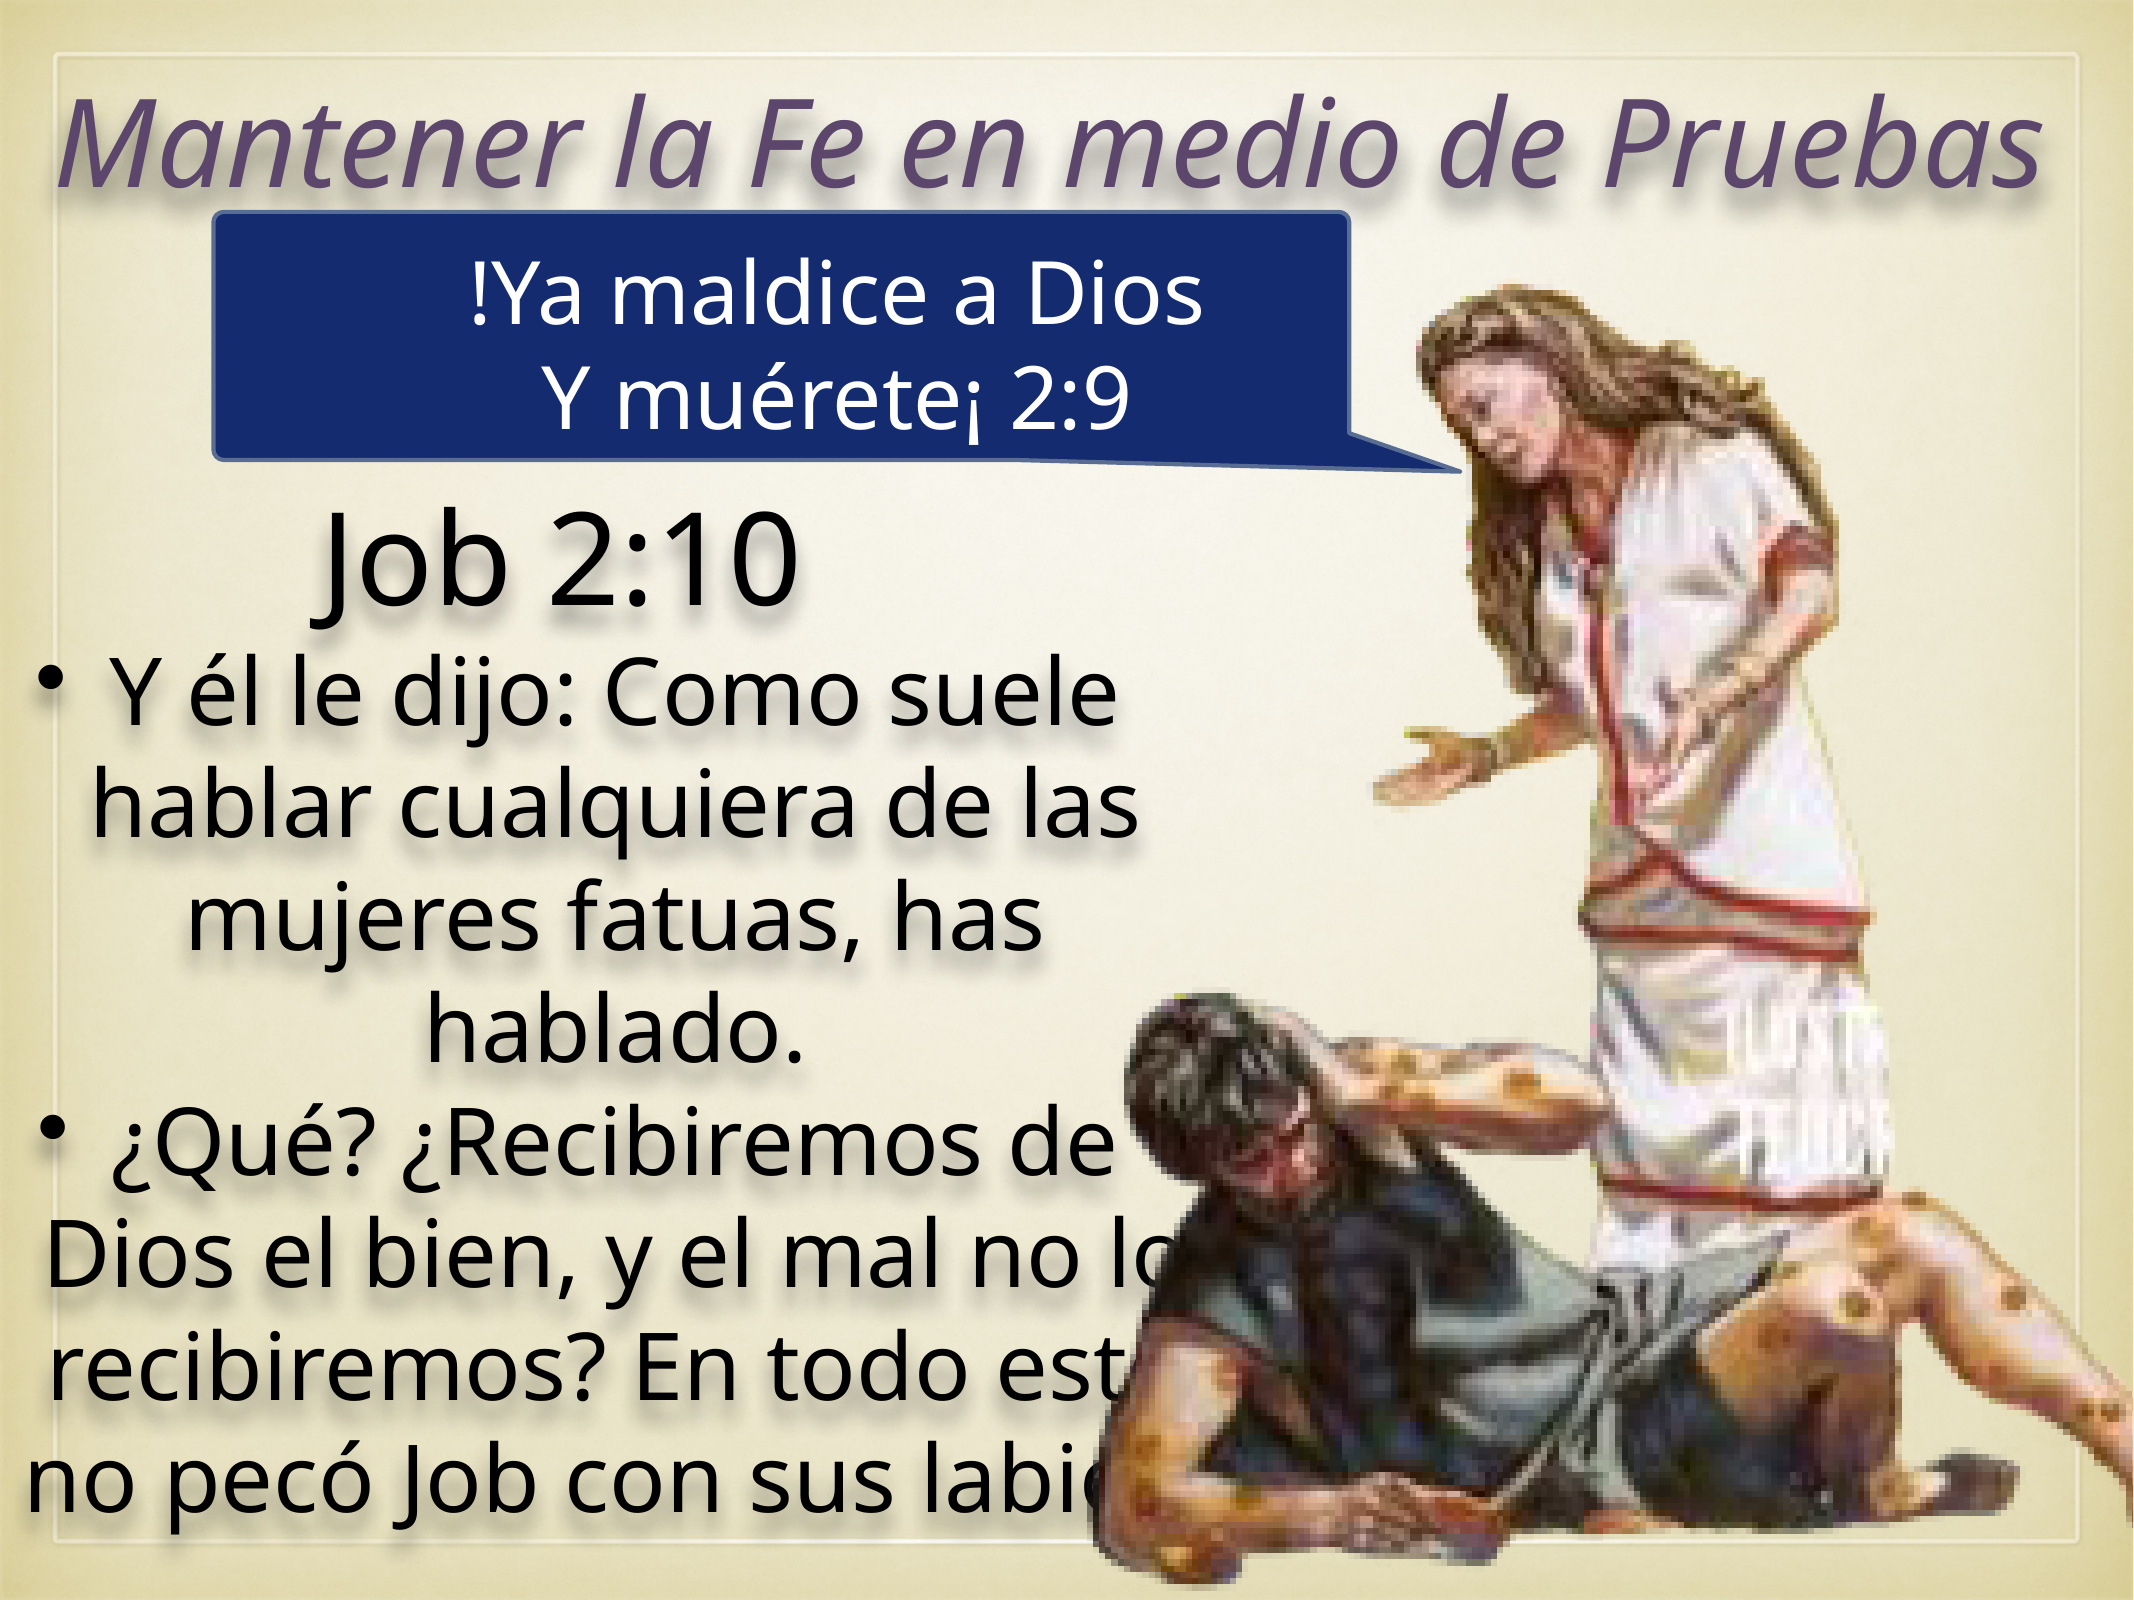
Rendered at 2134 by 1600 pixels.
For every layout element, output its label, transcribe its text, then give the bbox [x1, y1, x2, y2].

picture [0, 0, 2134, 1600]
text_box Mantener la Fe en medio de Pruebas [26, 56, 2107, 221]
text_box Job 2:10 Y él le dijo: Como suele hablar cualquiera de las mujeres fatuas, has hablado. ¿Qué? ¿Recibiremos de Dios el bien, y el mal no lo recibiremos? En todo esto no pecó Job con sus labios. [0, 468, 1087, 1540]
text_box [213, 211, 1461, 472]
